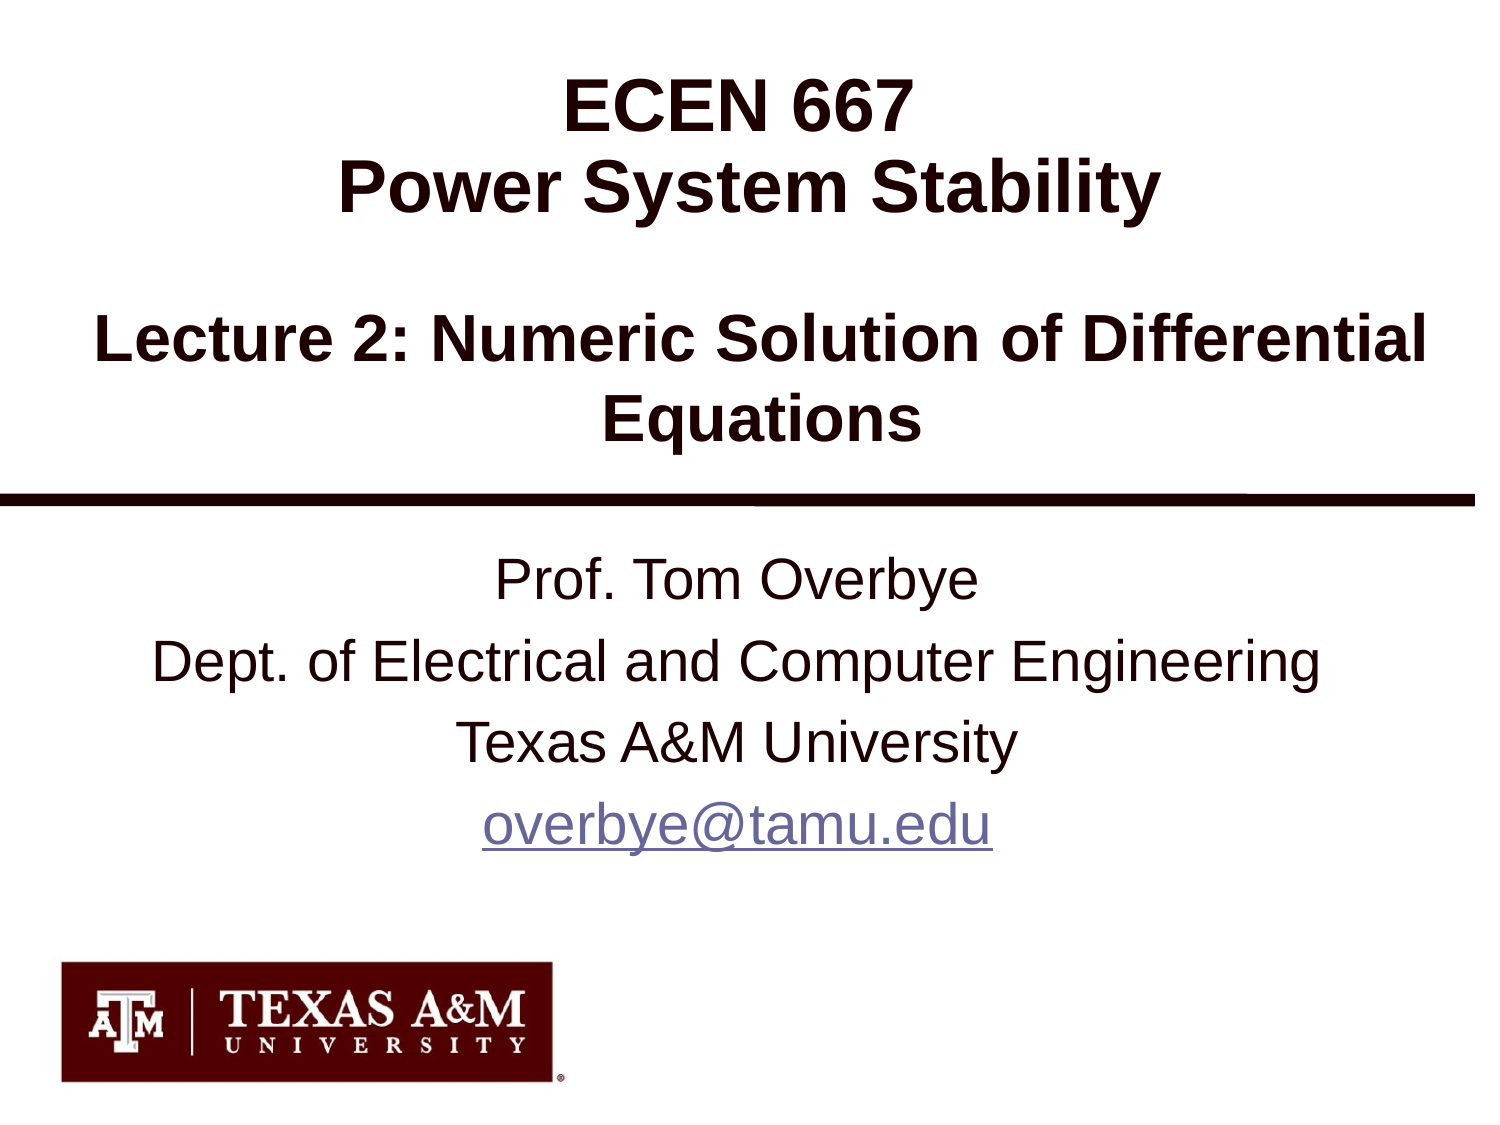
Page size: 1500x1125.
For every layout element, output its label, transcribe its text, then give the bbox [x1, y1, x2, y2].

subtitle Prof. Tom Overbye Dept. of Electrical and Computer Engineering Texas A&M University overbye@tamu.edu [37, 533, 1438, 822]
text_box Lecture 2: Numeric Solution of Differential Equations [49, 287, 1475, 649]
title ECEN 667 Power System Stability [0, 12, 1500, 283]
picture [50, 950, 575, 1100]
